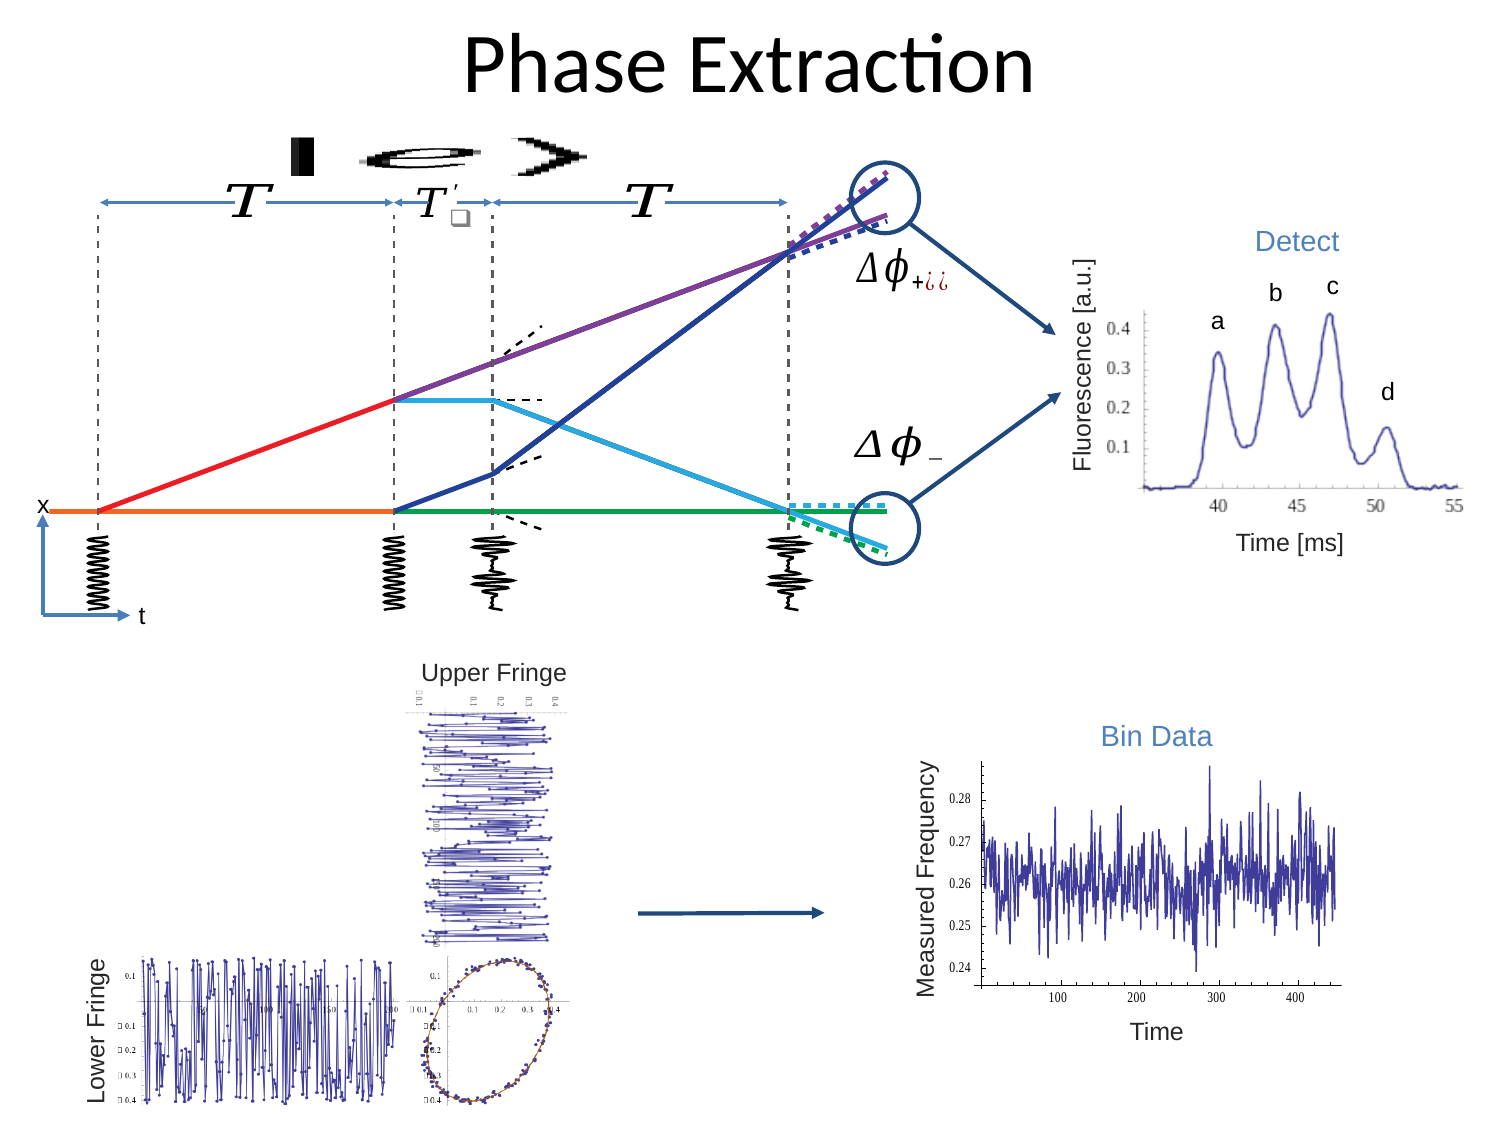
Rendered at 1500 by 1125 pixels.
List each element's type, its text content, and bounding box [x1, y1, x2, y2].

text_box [18, 481, 167, 639]
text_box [901, 710, 1344, 1055]
text_box [864, 160, 922, 235]
picture [49, 120, 890, 613]
text_box [894, 492, 922, 565]
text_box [96, 671, 571, 1106]
text_box Lower Fringe [71, 912, 117, 1125]
title Phase Extraction [74, 0, 1426, 118]
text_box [1058, 214, 1473, 556]
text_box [908, 222, 1052, 336]
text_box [908, 391, 1052, 504]
text_box Upper Fringe [376, 649, 613, 695]
